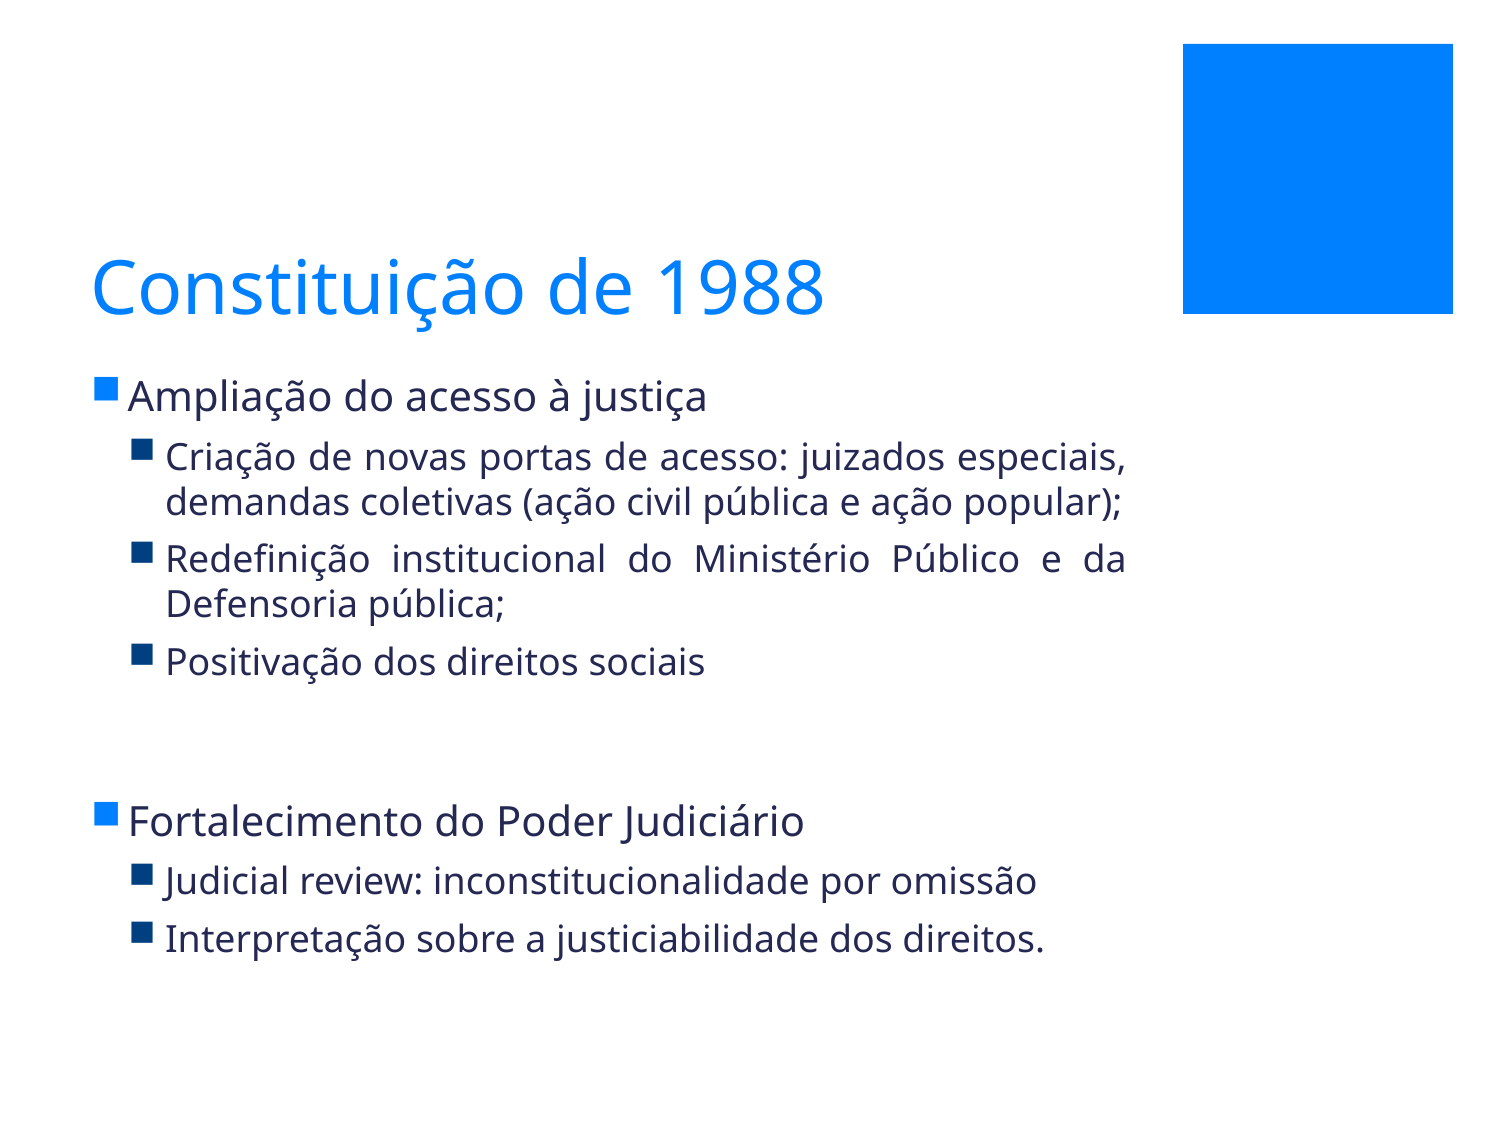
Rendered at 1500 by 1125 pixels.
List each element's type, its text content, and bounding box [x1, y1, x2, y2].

list Ampliação do acesso à justiça Criação de novas portas de acesso: juizados especiais, demandas coletivas (ação civil pública e ação popular); Redefinição institucional do Ministério Público e da Defensoria pública; Positivação dos direitos sociais Fortalecimento do Poder Judiciário Judicial review: inconstitucionalidade por omissão Interpretação sobre a justiciabilidade dos direitos. [75, 362, 1143, 1005]
title Constituição de 1988 [75, 149, 1143, 338]
